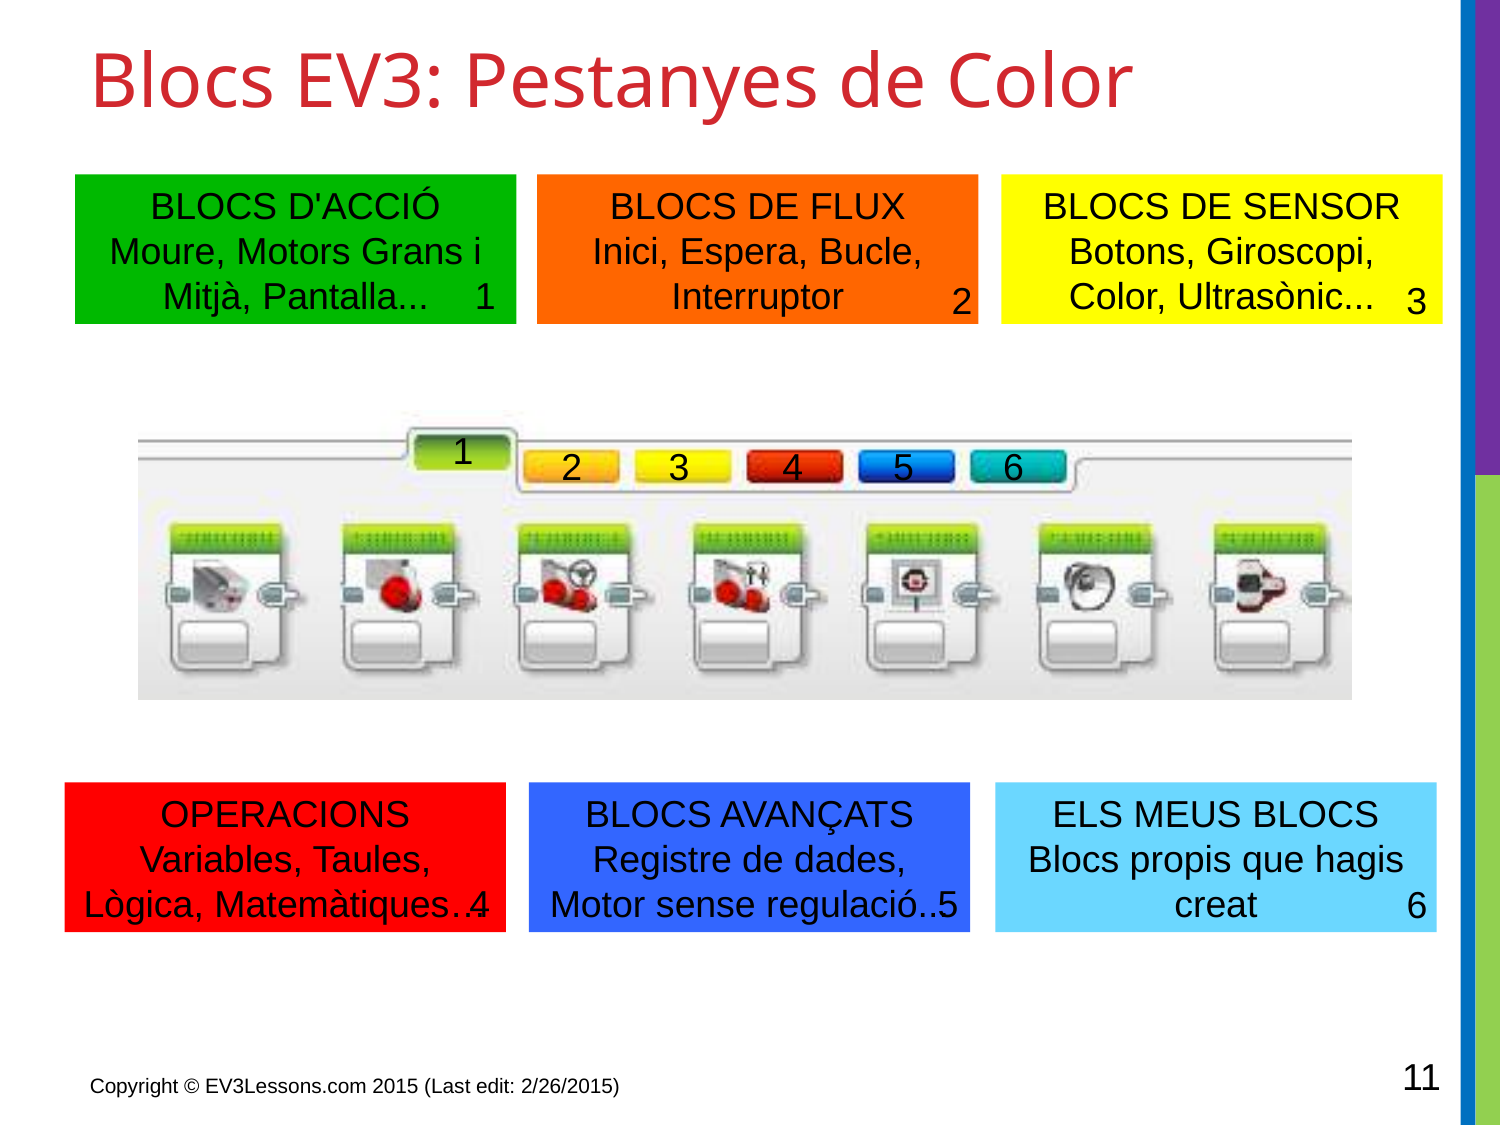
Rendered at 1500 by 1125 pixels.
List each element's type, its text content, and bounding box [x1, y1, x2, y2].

text_box BLOCS DE SENSOR Botons, Giroscopi, Color, Ultrasònic... [1001, 174, 1443, 324]
text_box ELS MEUS BLOCS Blocs propis que hagis creat [995, 782, 1437, 933]
text_box 2 [936, 269, 988, 330]
text_box BLOCS D'ACCIÓ Moure, Motors Grans i Mitjà, Pantalla... [75, 174, 517, 324]
text_box BLOCS AVANÇATS Registre de dades, Motor sense regulació... [528, 782, 971, 933]
text_box 5 [922, 872, 974, 933]
text_box 3 [1391, 269, 1443, 330]
text_box Copyright © EV3Lessons.com 2015 (Last edit: 2/26/2015) [75, 1065, 638, 1112]
text_box OPERACIONS Variables, Taules, Lògica, Matemàtiques… [64, 782, 506, 933]
text_box 6 [1391, 873, 1443, 934]
picture [137, 409, 1352, 700]
text_box 4 [454, 872, 506, 933]
text_box 11 [1387, 1045, 1491, 1106]
text_box 1 [460, 264, 512, 325]
text_box Blocs EV3: Pestanyes de Color [74, 24, 1428, 250]
text_box BLOCS DE FLUX Inici, Espera, Bucle, Interruptor [537, 174, 979, 324]
